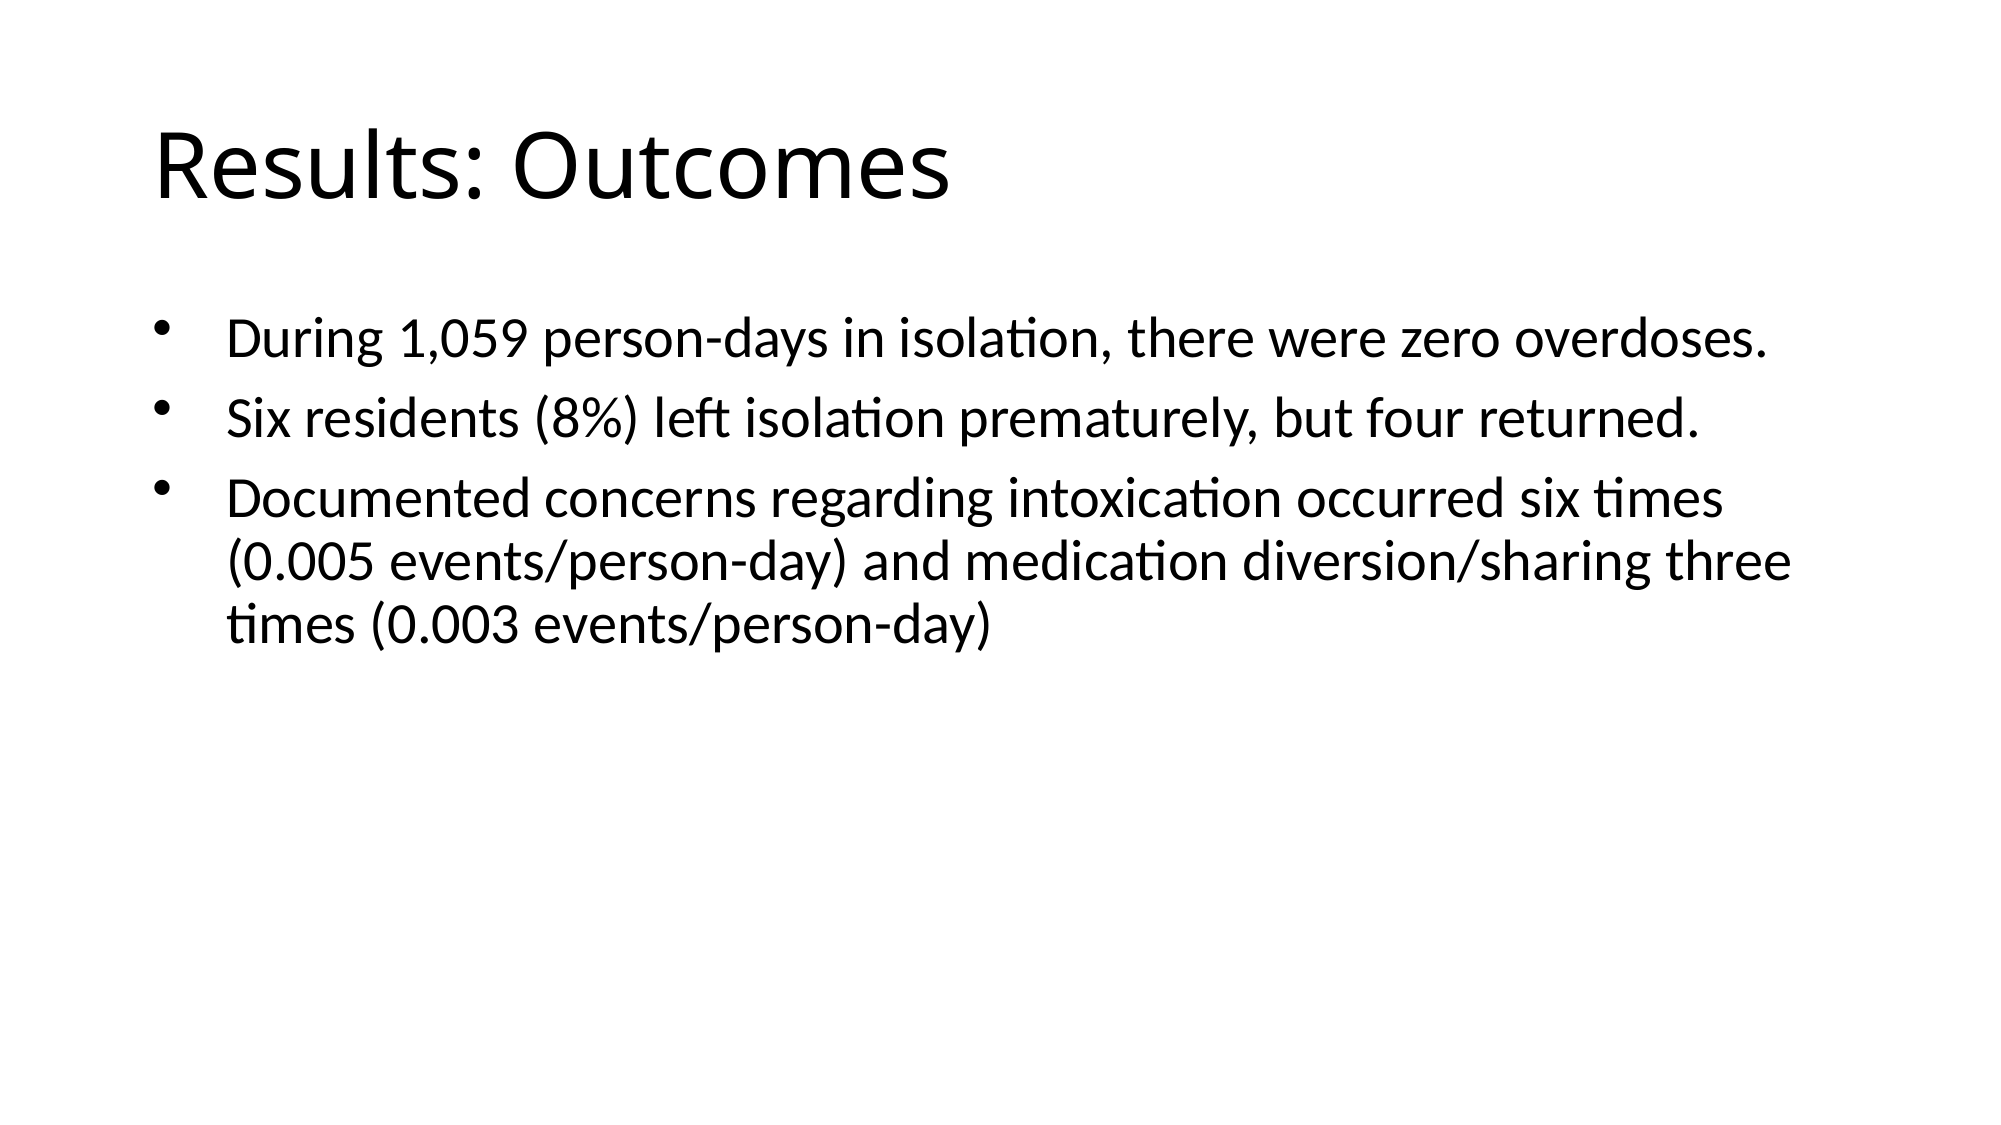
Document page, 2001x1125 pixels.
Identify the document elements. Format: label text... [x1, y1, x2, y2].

title Results: Outcomes [137, 59, 1863, 278]
list During 1,059 person-days in isolation, there were zero overdoses. Six residents (8%) left isolation prematurely, but four returned. Documented concerns regarding intoxication occurred six times (0.005 events/person-day) and medication diversion/sharing three times (0.003 events/person-day) [137, 299, 1863, 1014]
